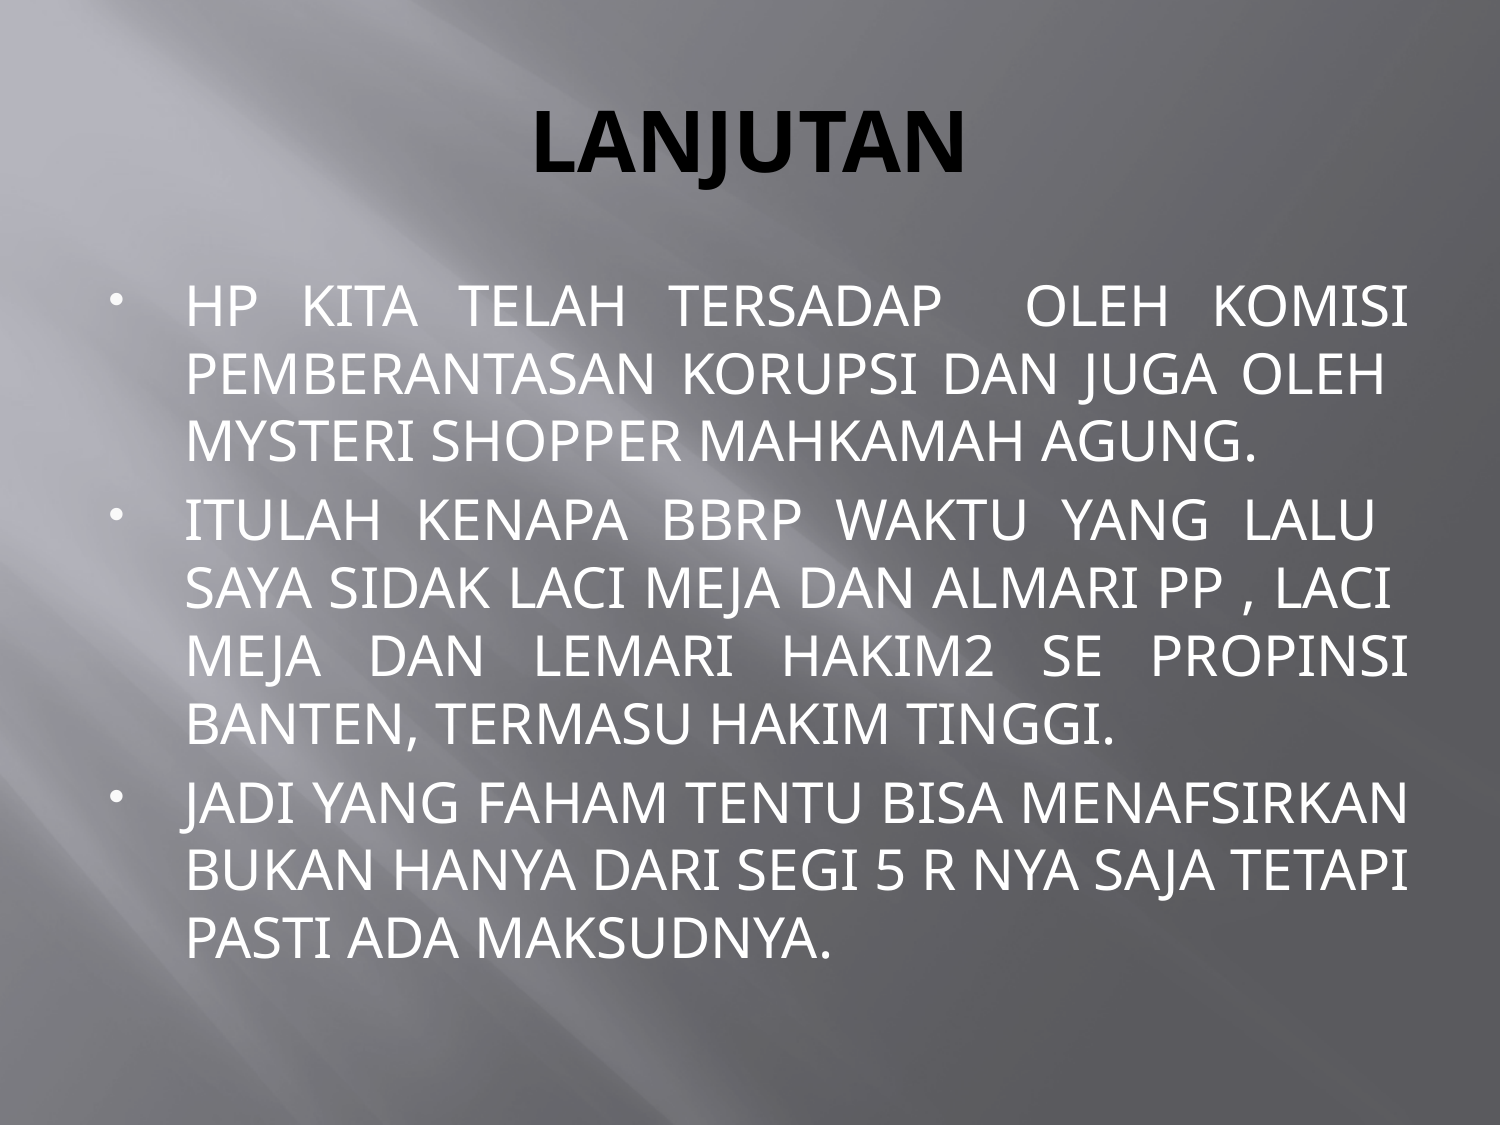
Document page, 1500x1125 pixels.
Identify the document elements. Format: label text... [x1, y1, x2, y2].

title LANJUTAN [75, 45, 1425, 233]
list HP KITA TELAH TERSADAP OLEH KOMISI PEMBERANTASAN KORUPSI DAN JUGA OLEH MYSTERI SHOPPER MAHKAMAH AGUNG. ITULAH KENAPA BBRP WAKTU YANG LALU SAYA SIDAK LACI MEJA DAN ALMARI PP , LACI MEJA DAN LEMARI HAKIM2 SE PROPINSI BANTEN, TERMASU HAKIM TINGGI. JADI YANG FAHAM TENTU BISA MENAFSIRKAN BUKAN HANYA DARI SEGI 5 R NYA SAJA TETAPI PASTI ADA MAKSUDNYA. [75, 262, 1425, 1035]
